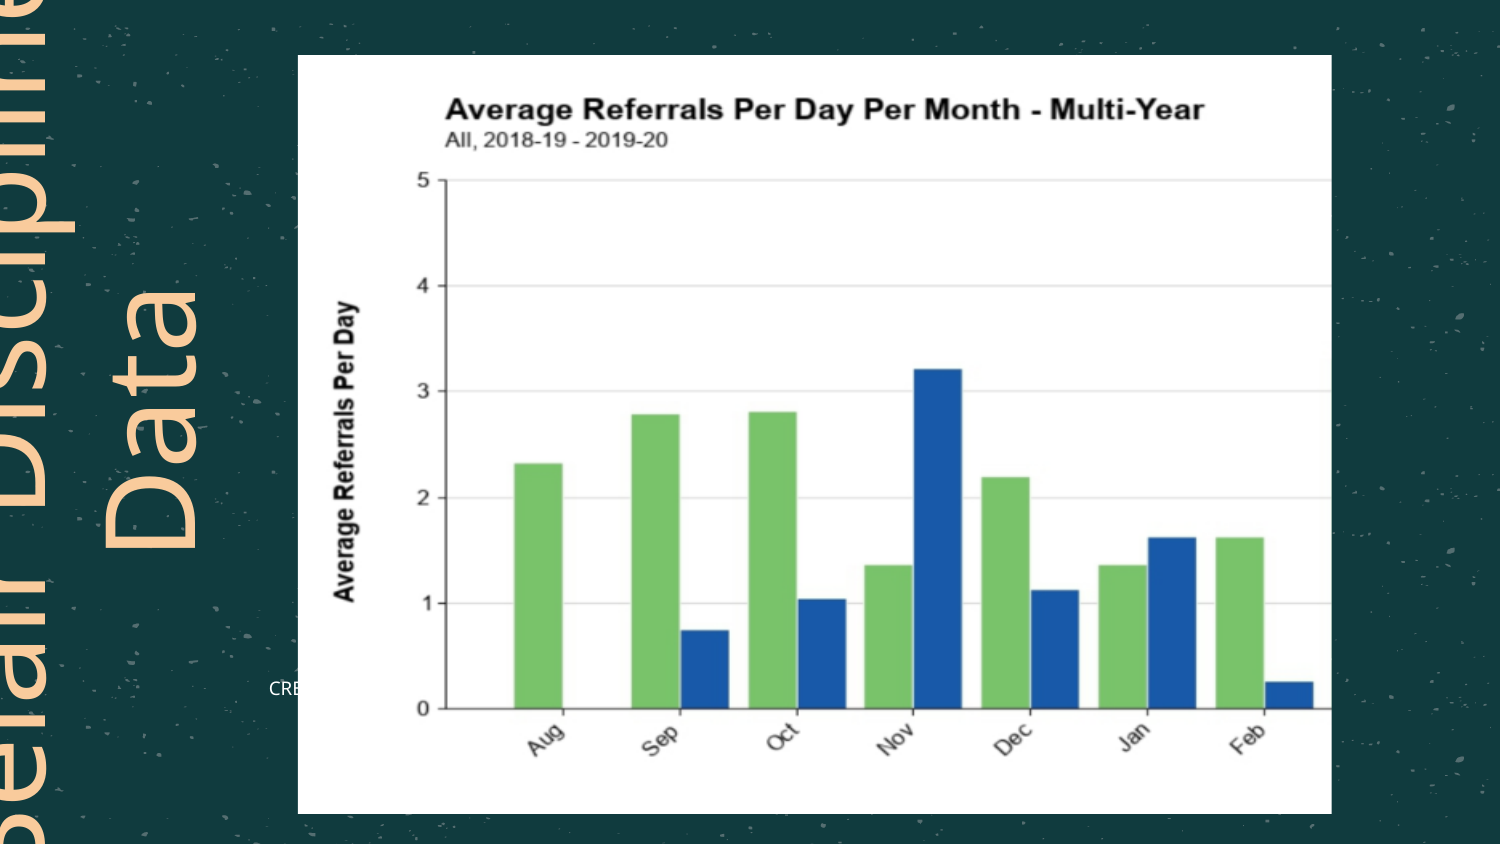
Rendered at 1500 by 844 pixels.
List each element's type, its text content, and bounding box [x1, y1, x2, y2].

title Belair Discipline Data [63, 0, 221, 844]
picture [221, 0, 1500, 844]
picture [0, 0, 63, 844]
